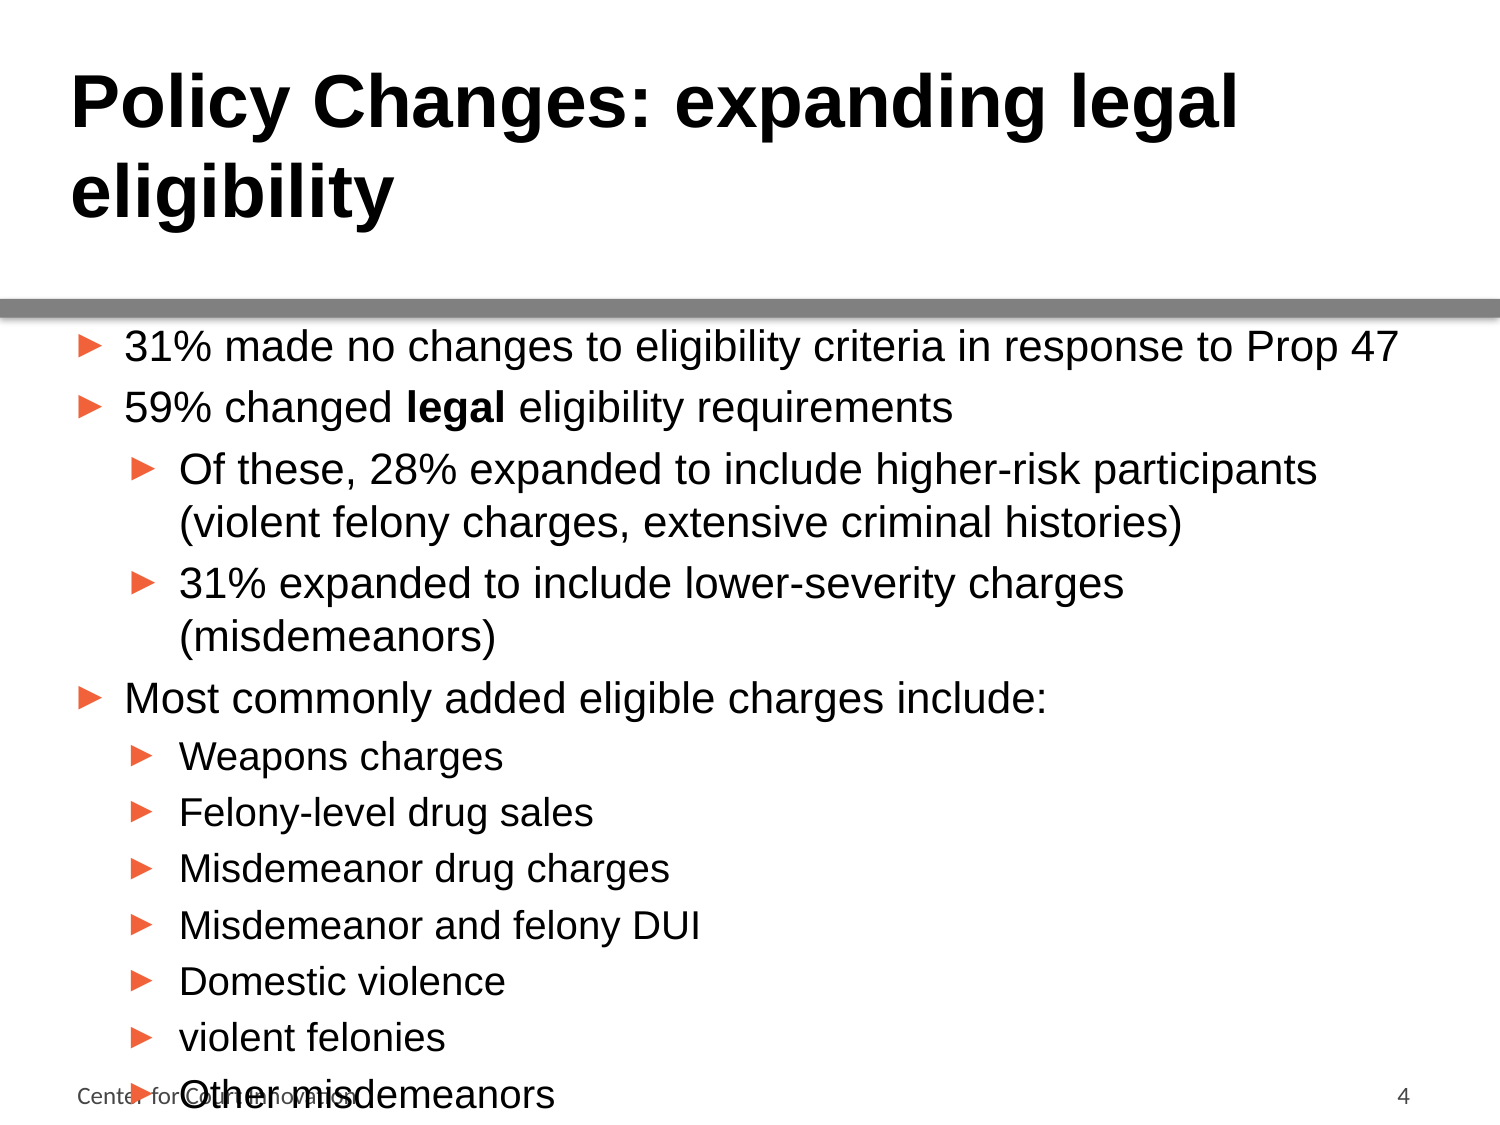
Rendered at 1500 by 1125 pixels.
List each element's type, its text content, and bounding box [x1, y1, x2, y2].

title Policy Changes: expanding legal eligibility [55, 45, 1445, 263]
slide_number 4 [1074, 1065, 1425, 1125]
list 31% made no changes to eligibility criteria in response to Prop 47 59% changed legal eligibility requirements Of these, 28% expanded to include higher-risk participants (violent felony charges, extensive criminal histories) 31% expanded to include lower-severity charges (misdemeanors) Most commonly added eligible charges include: Weapons charges Felony-level drug sales Misdemeanor drug charges Misdemeanor and felony DUI Domestic violence violent felonies Other misdemeanors [55, 309, 1445, 1125]
footer Center for Court Innovation [62, 1065, 538, 1125]
